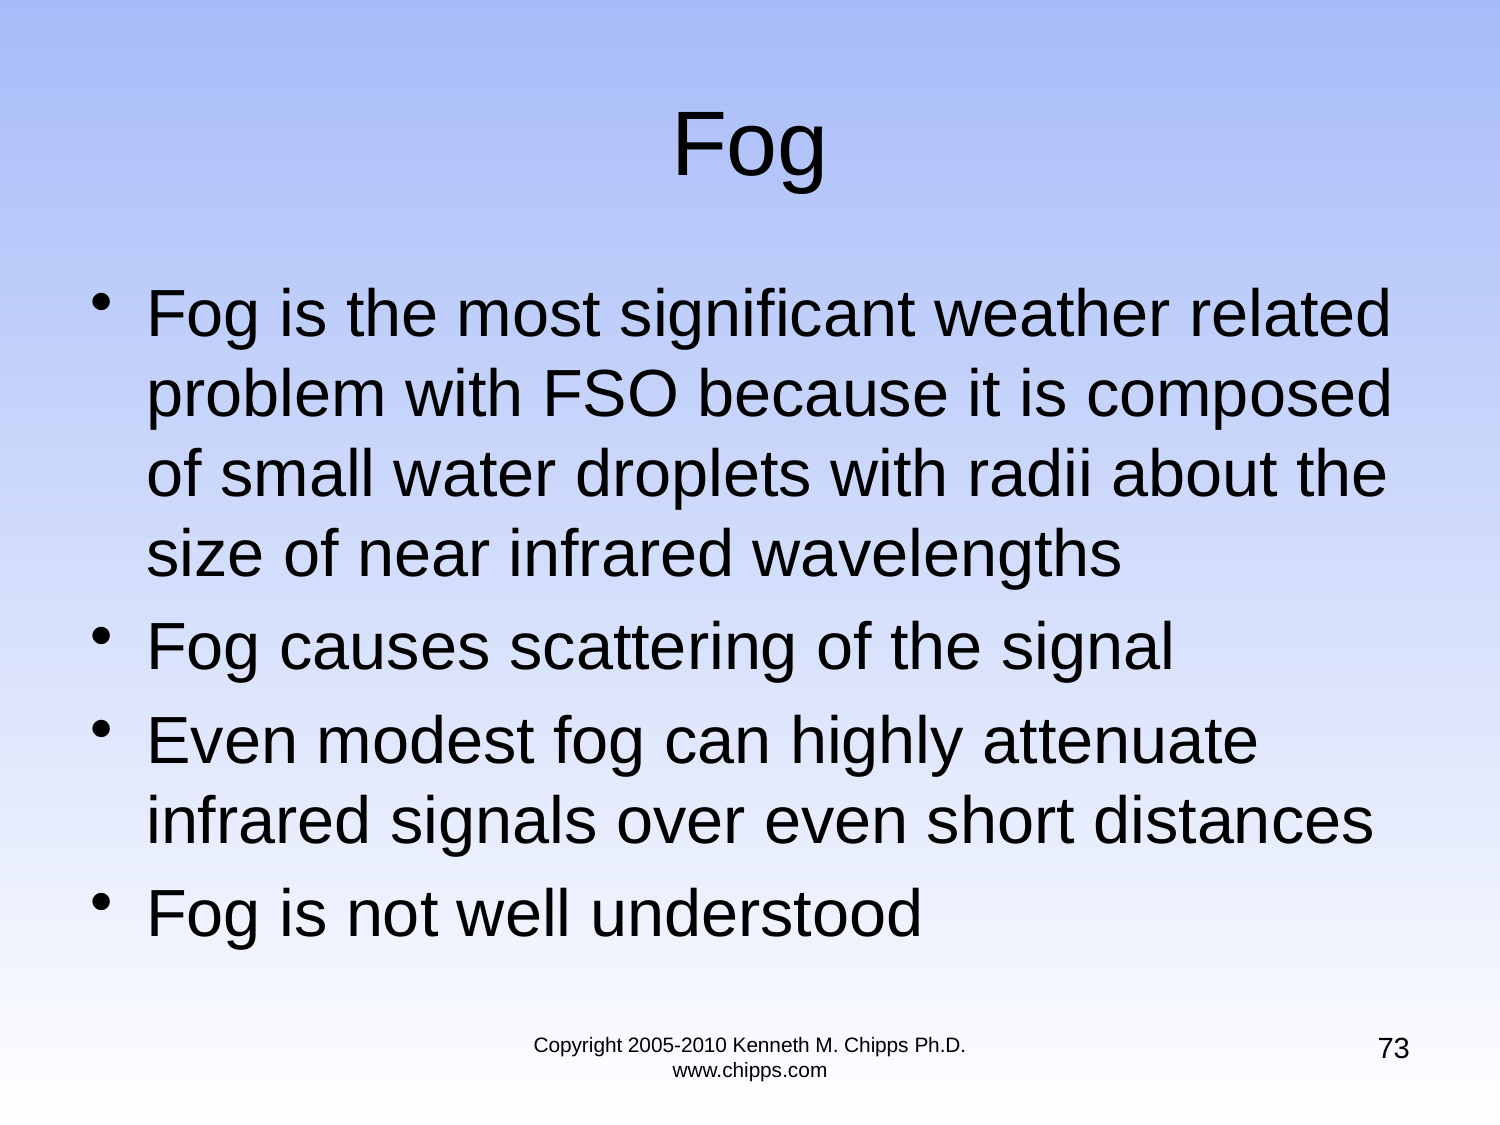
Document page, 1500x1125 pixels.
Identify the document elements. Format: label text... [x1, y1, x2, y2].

title Fog [75, 45, 1425, 233]
slide_number 114 [0, 114, 75, 118]
footer Copyright 2005-2010 Kenneth M. Chipps Ph.D. www.chipps.com [449, 1024, 1051, 1103]
slide_number 73 [1074, 1021, 1426, 1101]
slide_number 114 [1425, 114, 1500, 118]
list Fog is the most significant weather related problem with FSO because it is composed of small water droplets with radii about the size of near infrared wavelengths Fog causes scattering of the signal Even modest fog can highly attenuate infrared signals over even short distances Fog is not well understood [75, 262, 1425, 1005]
